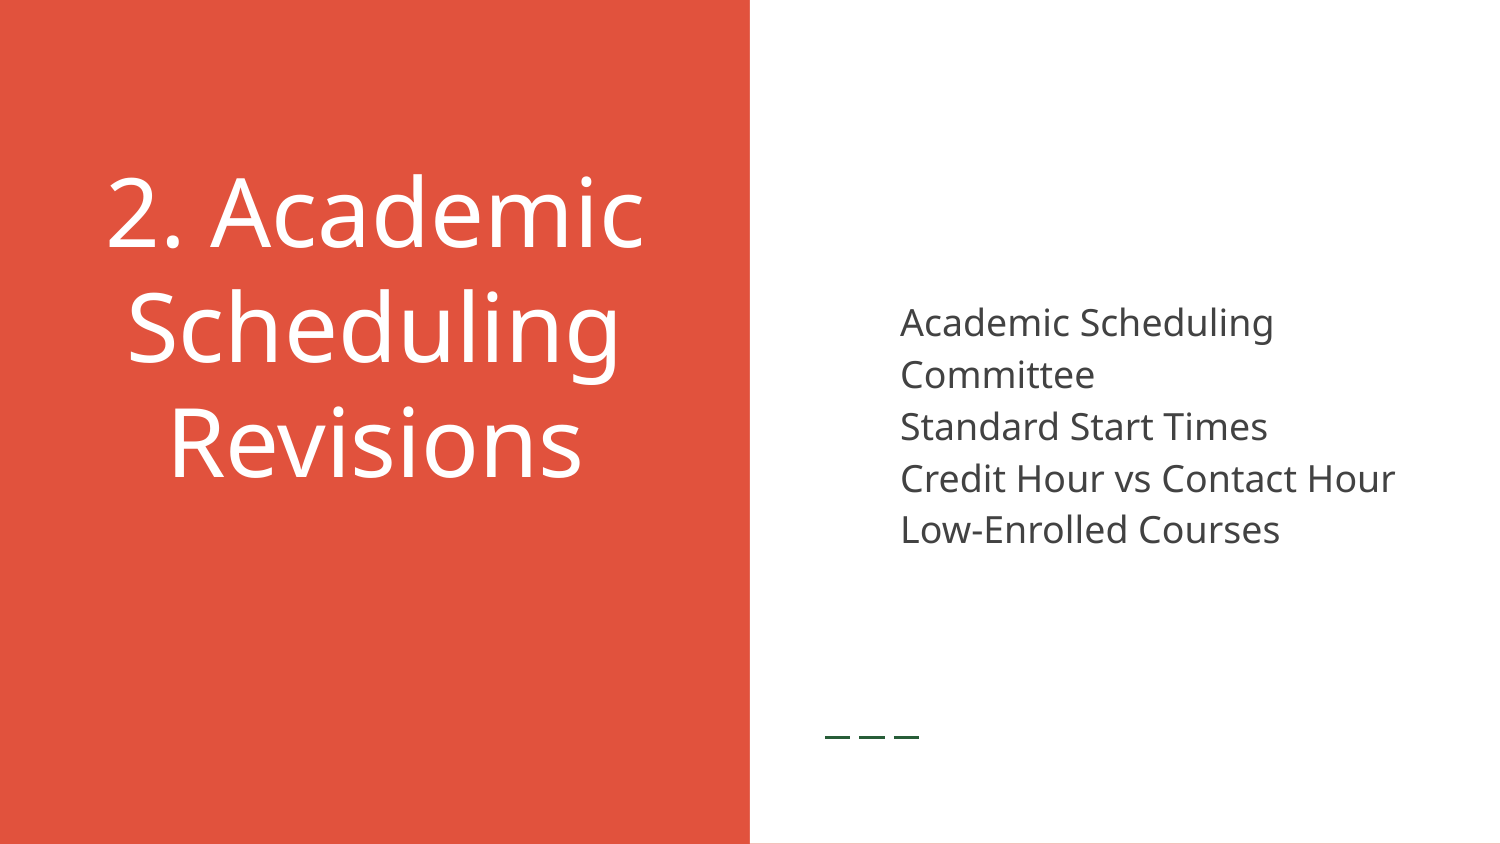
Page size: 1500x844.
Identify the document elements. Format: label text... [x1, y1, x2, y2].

title 2. Academic Scheduling Revisions [43, 176, 708, 471]
list Academic Scheduling Committee Standard Start Times Credit Hour vs Contact Hour Low-Enrolled Courses [810, 118, 1493, 725]
